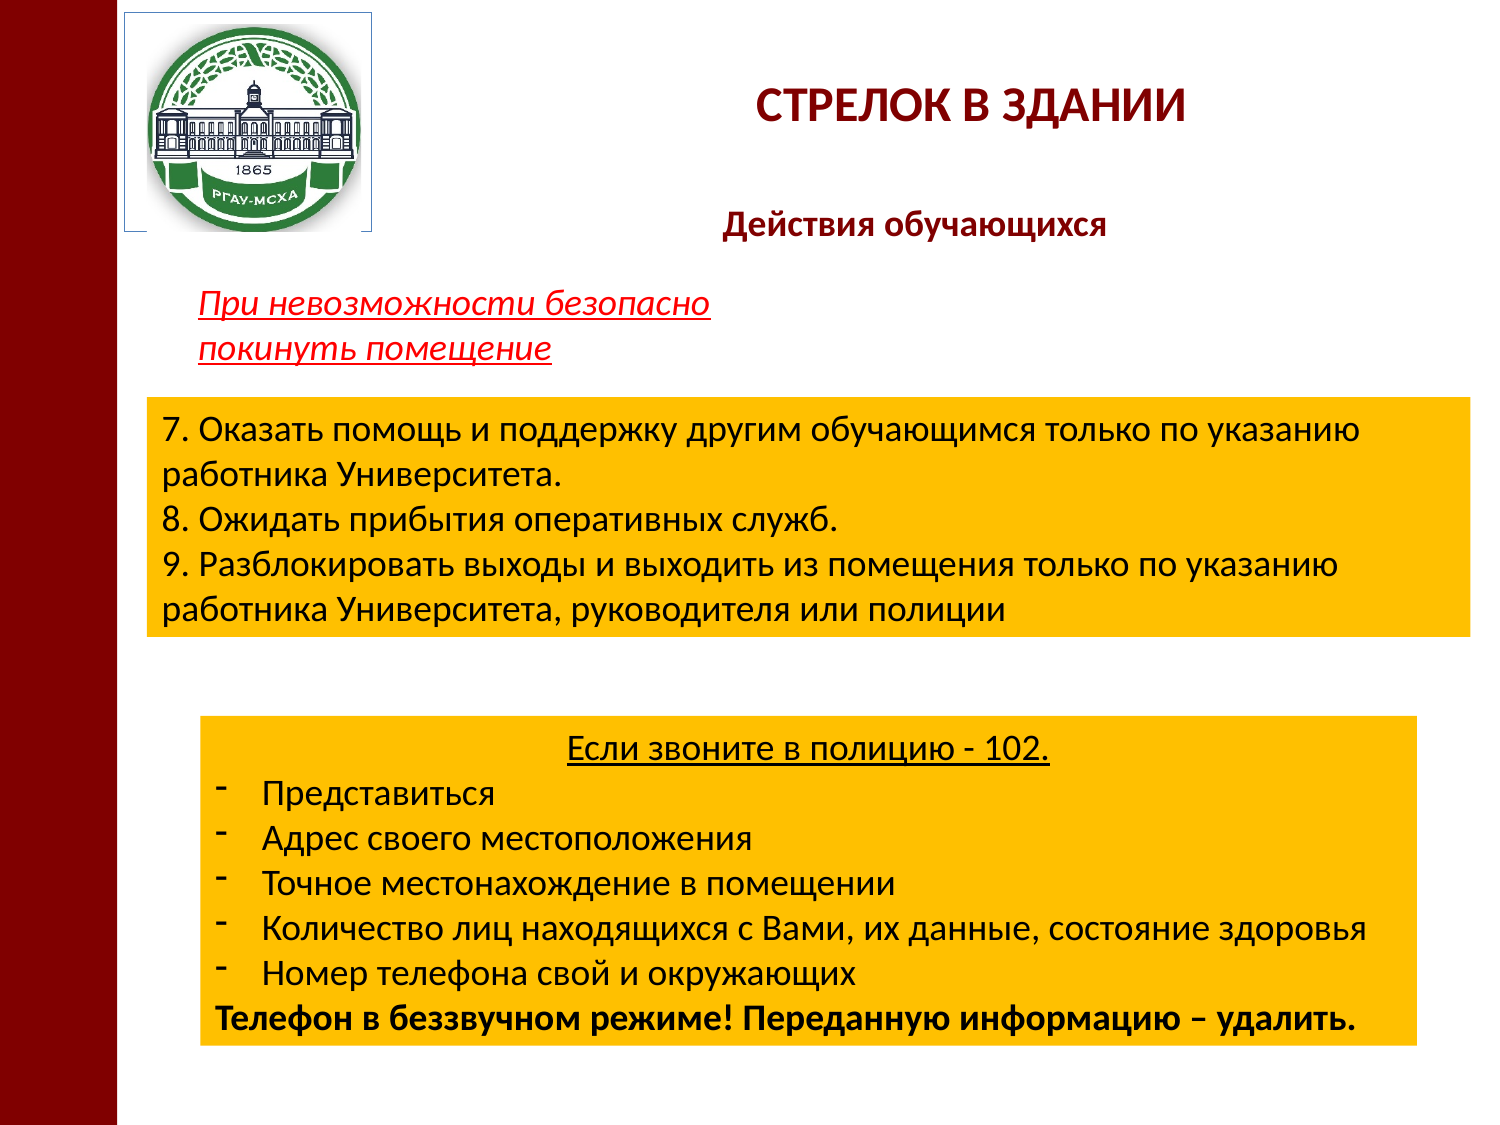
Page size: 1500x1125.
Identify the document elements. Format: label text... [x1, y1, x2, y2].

text_box 7. Оказать помощь и поддержку другим обучающимся только по указанию работника Университета. 8. Ожидать прибытия оперативных служб. 9. Разблокировать выходы и выходить из помещения только по указанию работника Университета, руководителя или полиции [146, 397, 1471, 637]
text_box [124, 12, 372, 232]
text_box СТРЕЛОК В ЗДАНИИ [512, 41, 1432, 163]
picture [146, 24, 362, 232]
text_box Если звоните в полицию - 102. Представиться Адрес своего местоположения Точное местонахождение в помещении Количество лиц находящихся с Вами, их данные, состояние здоровья Номер телефона свой и окружающих Телефон в беззвучном режиме! Переданную информацию – удалить. [200, 715, 1417, 1046]
text_box Действия обучающихся [584, 191, 1247, 252]
text_box При невозможности безопасно покинуть помещение [183, 270, 739, 376]
text_box [0, 0, 119, 1125]
